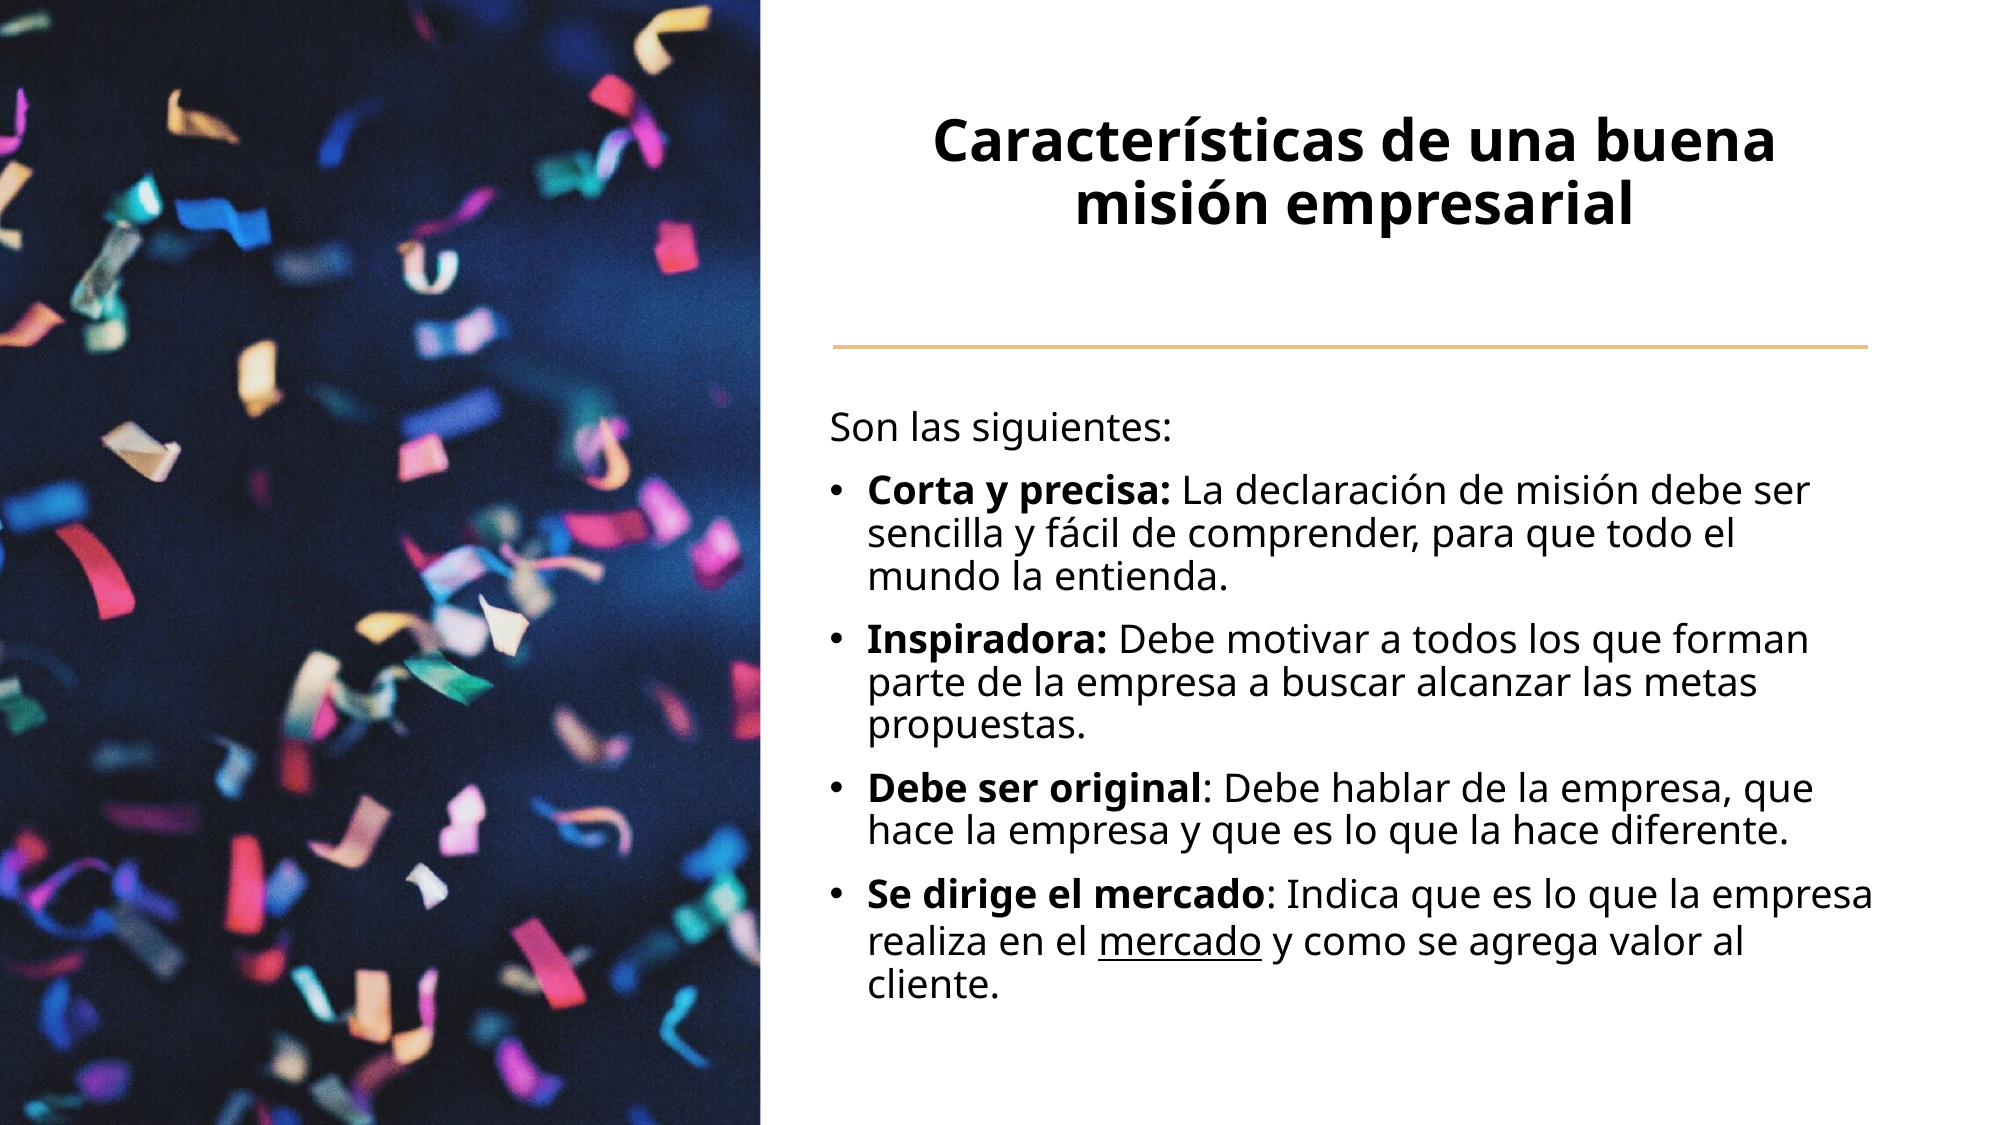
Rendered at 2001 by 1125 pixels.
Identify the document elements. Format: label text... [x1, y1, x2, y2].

picture [0, 0, 761, 1125]
title Características de una buena misión empresarial [814, 103, 1895, 315]
list Son las siguientes: Corta y precisa: La declaración de misión debe ser sencilla y fácil de comprender, para que todo el mundo la entienda. Inspiradora: Debe motivar a todos los que forman parte de la empresa a buscar alcanzar las metas propuestas. Debe ser original: Debe hablar de la empresa, que hace la empresa y que es lo que la hace diferente. Se dirige el mercado: Indica que es lo que la empresa realiza en el mercado y como se agrega valor al cliente. [814, 399, 1895, 1021]
